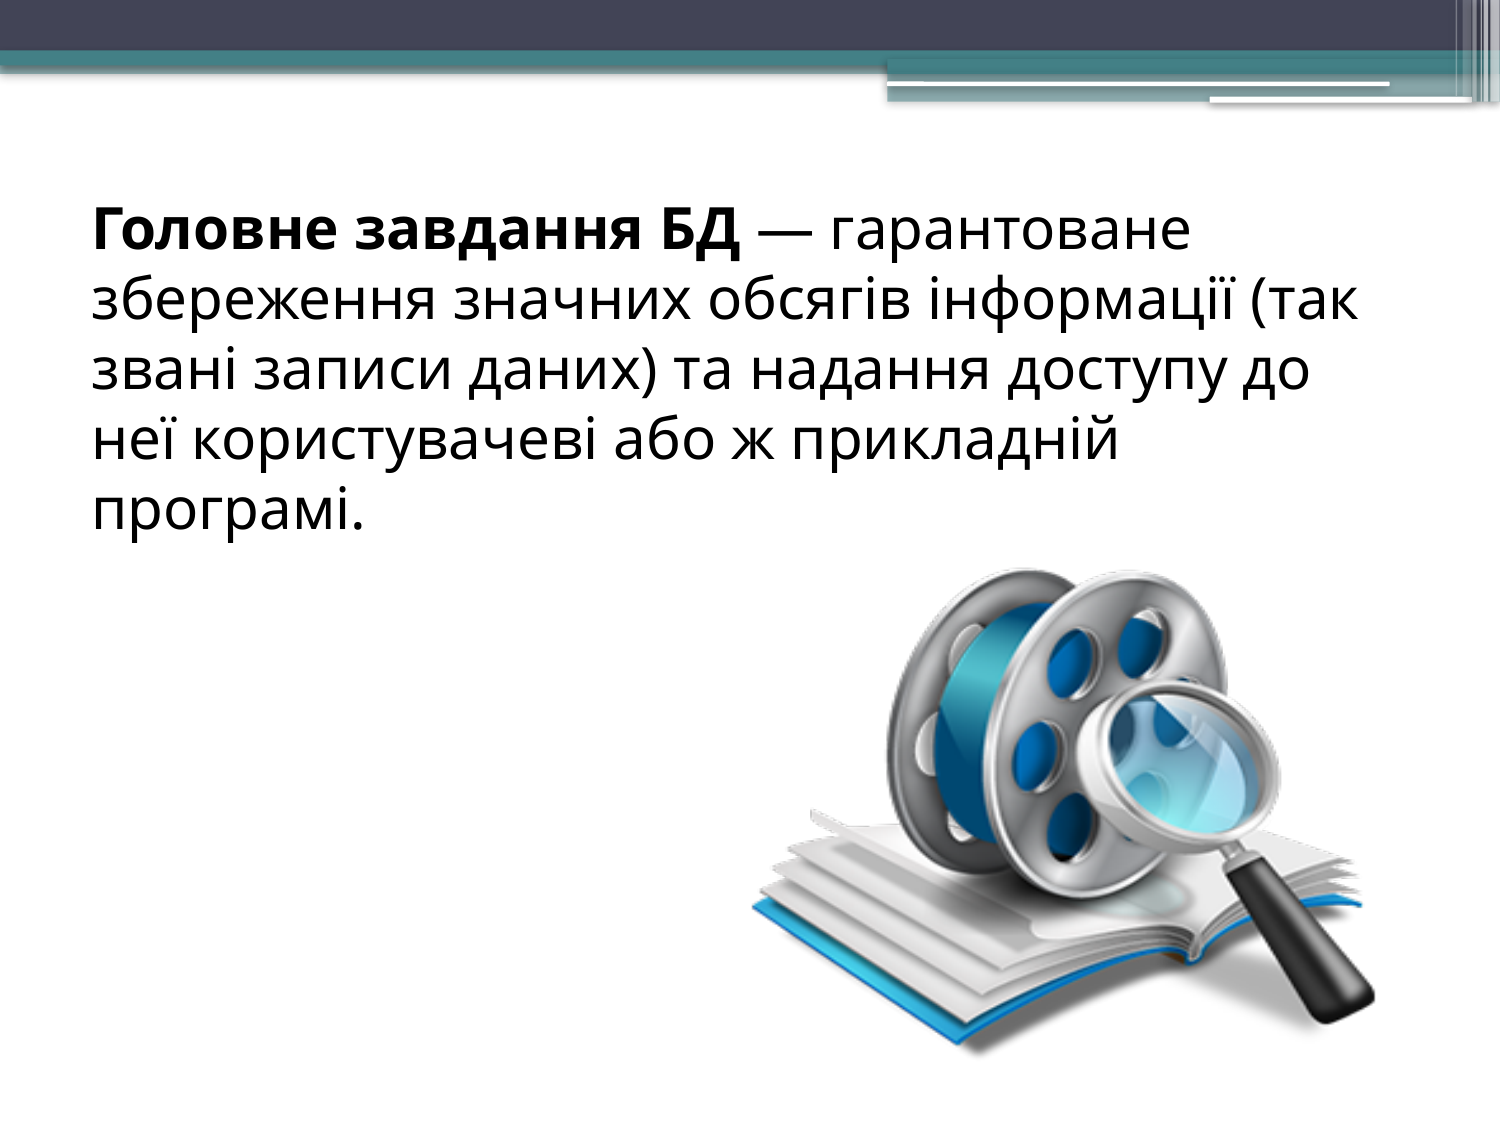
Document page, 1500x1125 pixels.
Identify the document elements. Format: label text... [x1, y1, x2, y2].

picture [737, 550, 1389, 1083]
title Головне завдання БД — гарантоване збереження значних обсягів інформації (так звані записи даних) та надання доступу до неї користувачеві або ж прикладній програмі. [76, 149, 1414, 584]
